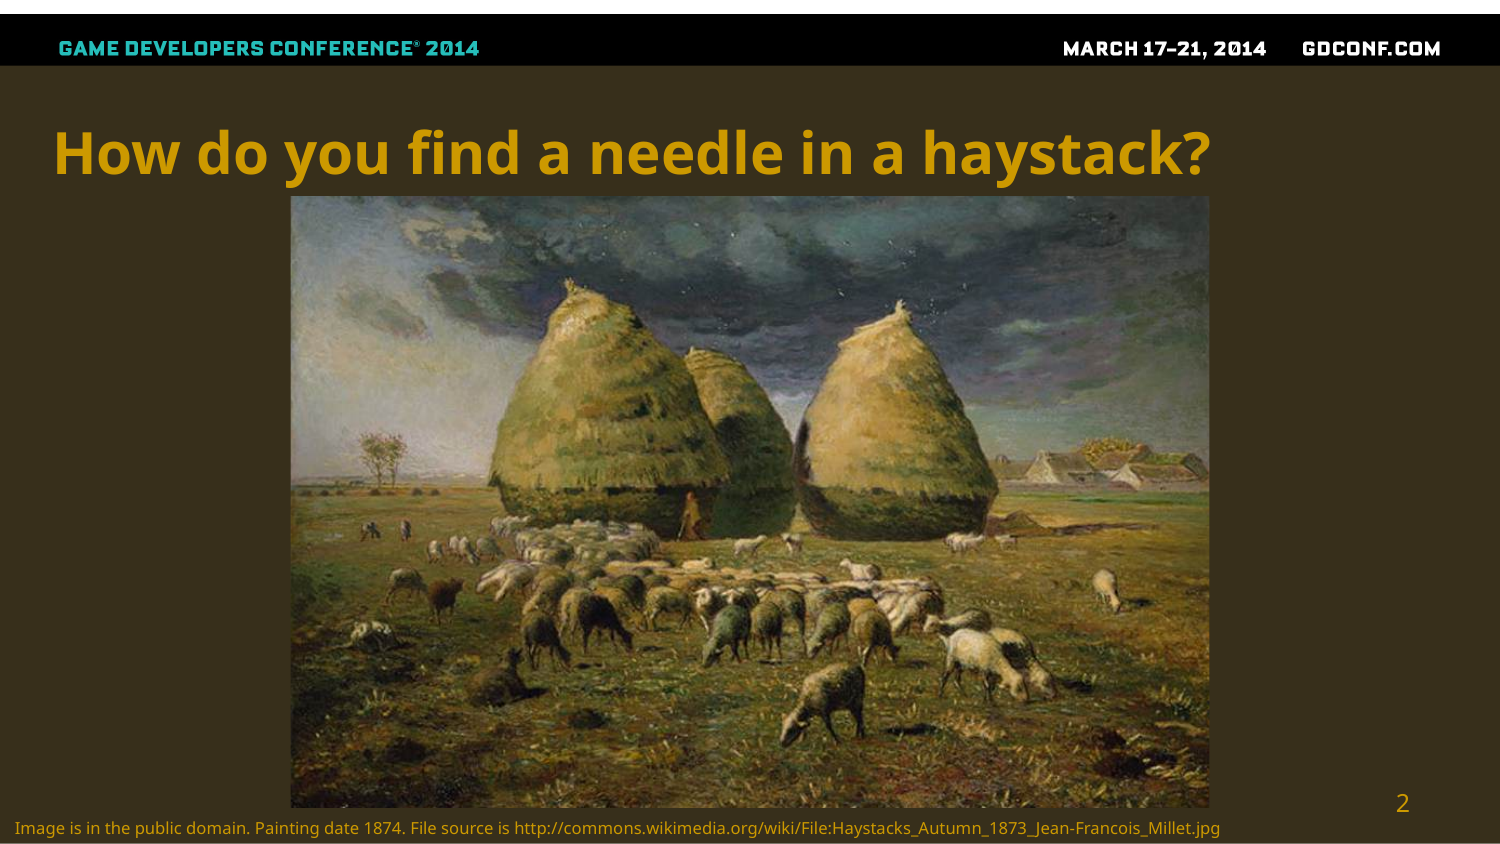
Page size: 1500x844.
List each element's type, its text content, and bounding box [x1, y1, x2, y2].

title How do you find a needle in a haystack? [37, 109, 1463, 238]
slide_number 2 [1212, 782, 1425, 810]
text_box Image is in the public domain. Painting date 1874. File source is http://commons.wikimedia.org/wiki/File:Haystacks_Autumn_1873_Jean-Francois_Millet.jpg [0, 810, 1482, 844]
picture [290, 196, 1210, 808]
text_box [0, 65, 1500, 844]
picture [0, 0, 1500, 65]
